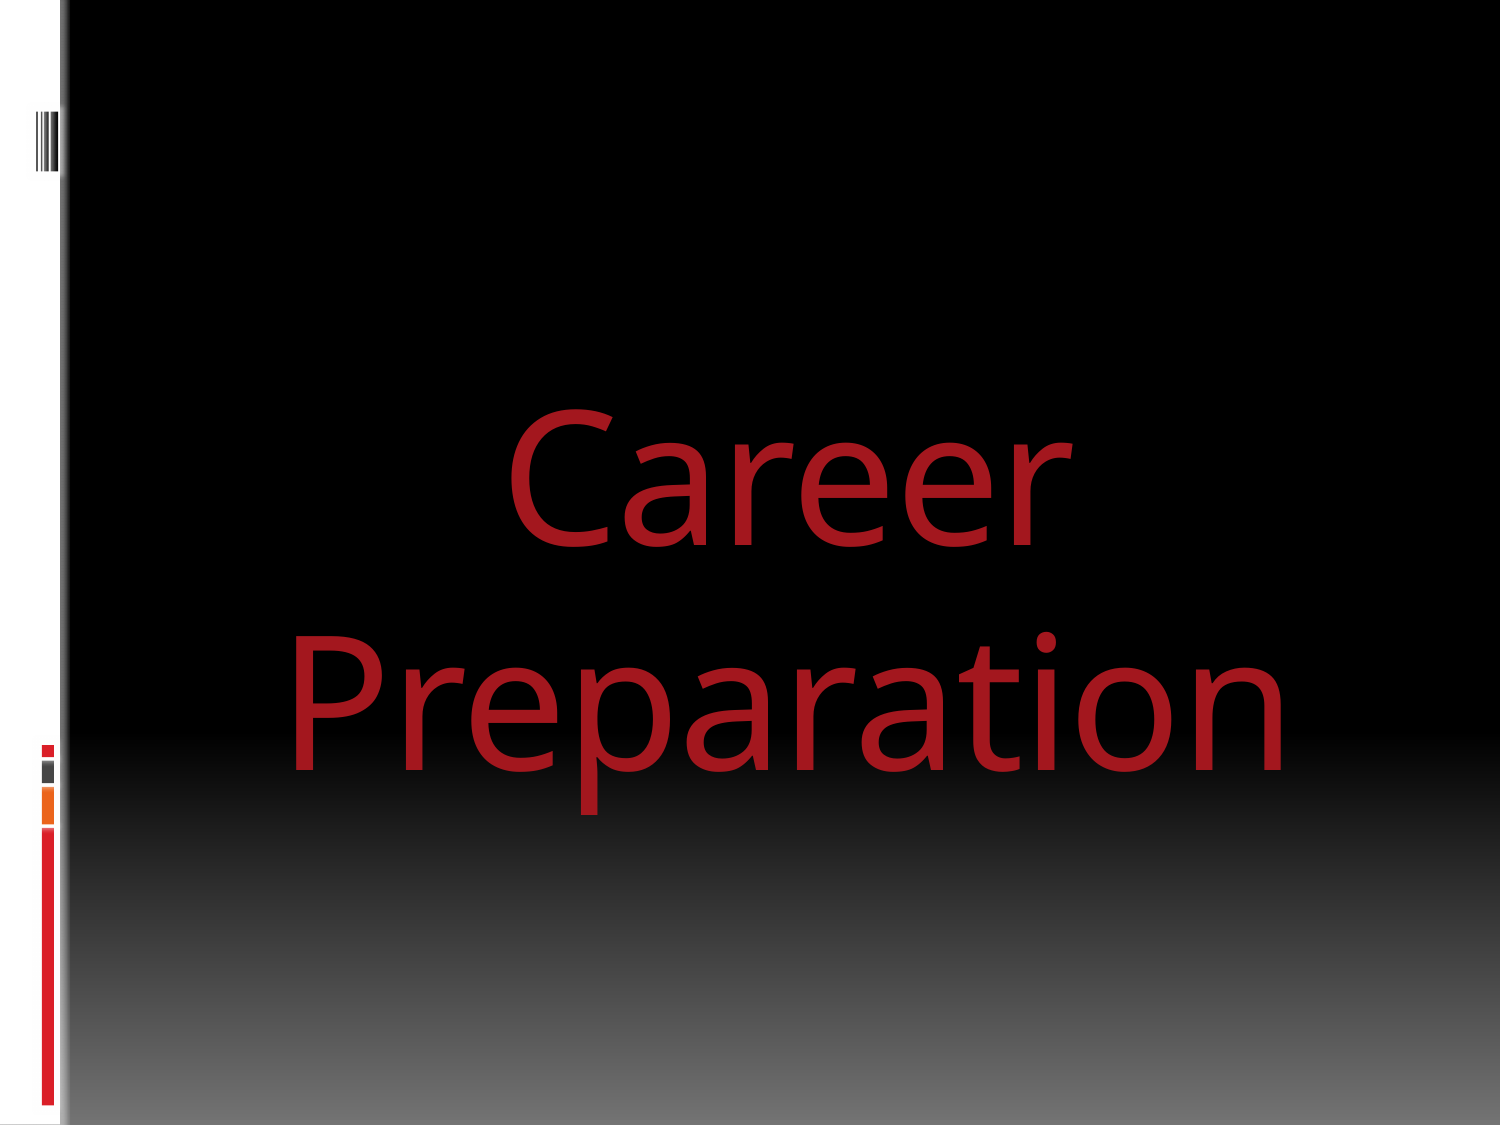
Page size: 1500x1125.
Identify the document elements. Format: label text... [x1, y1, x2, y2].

title Career Preparation [150, 350, 1425, 500]
